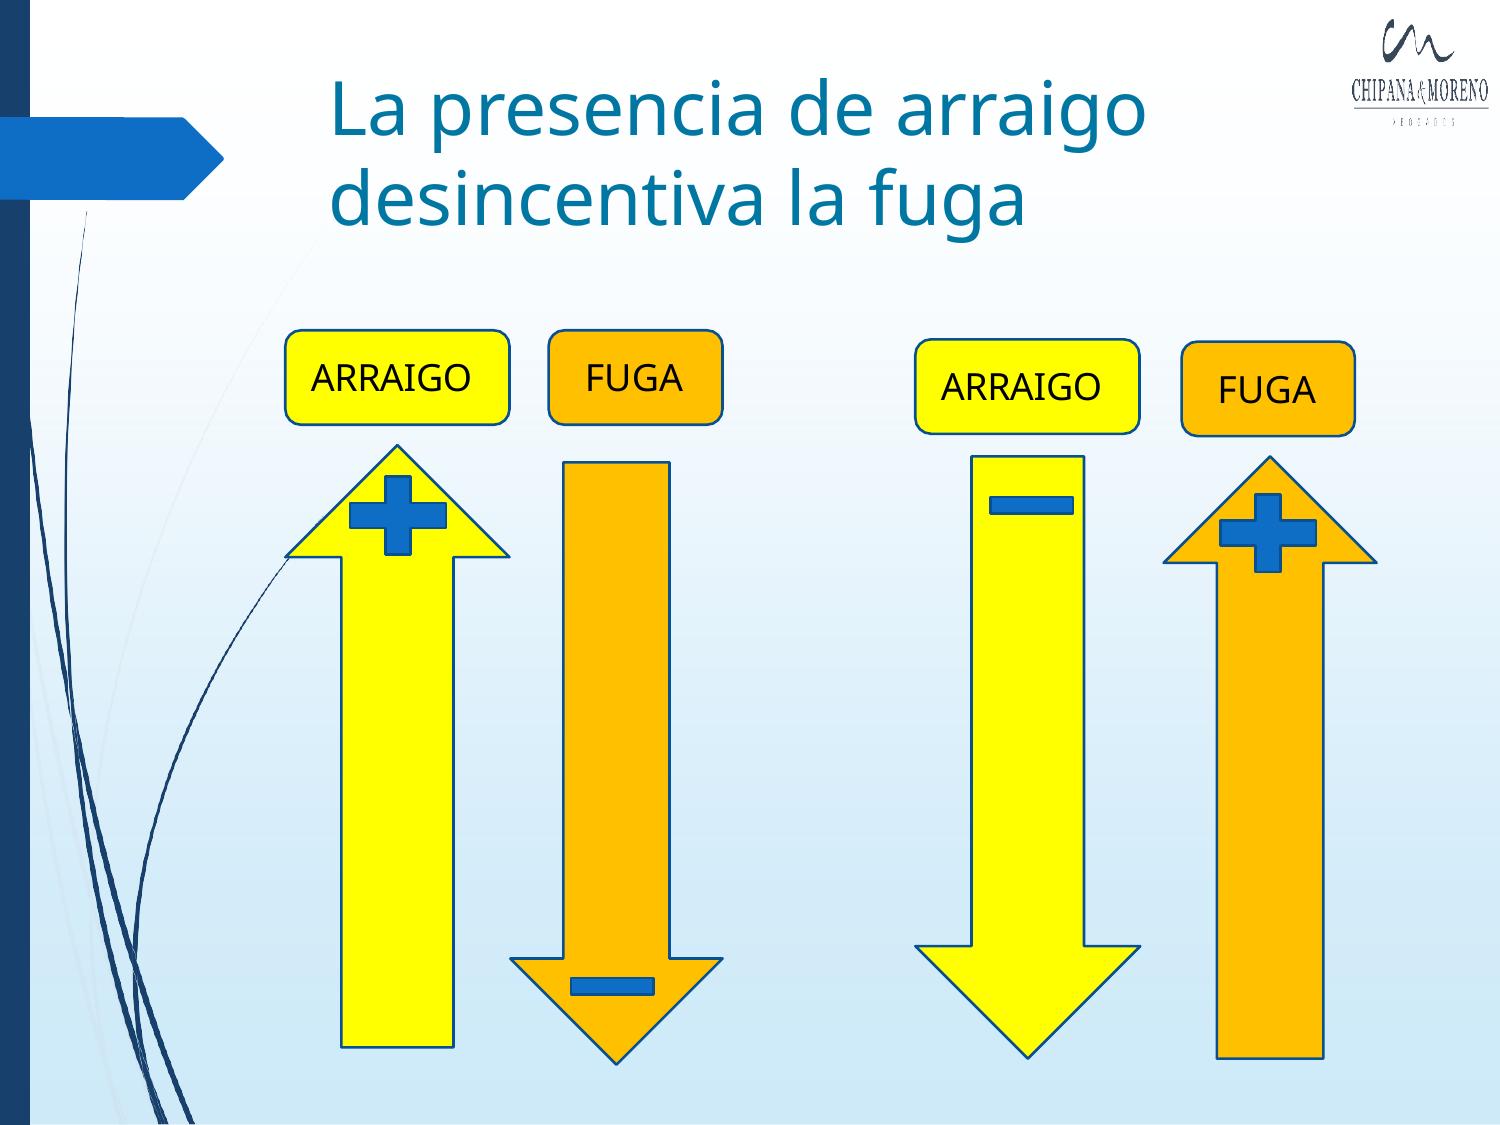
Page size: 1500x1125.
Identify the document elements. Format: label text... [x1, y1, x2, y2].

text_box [546, 328, 725, 427]
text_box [1162, 454, 1379, 1061]
title La presencia de arraigo desincentiva la fuga [326, 58, 1202, 249]
text_box [1352, 19, 1489, 126]
picture [30, 0, 1500, 1125]
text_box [1180, 340, 1357, 438]
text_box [283, 328, 725, 1067]
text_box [913, 454, 1142, 1061]
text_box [913, 337, 1142, 436]
